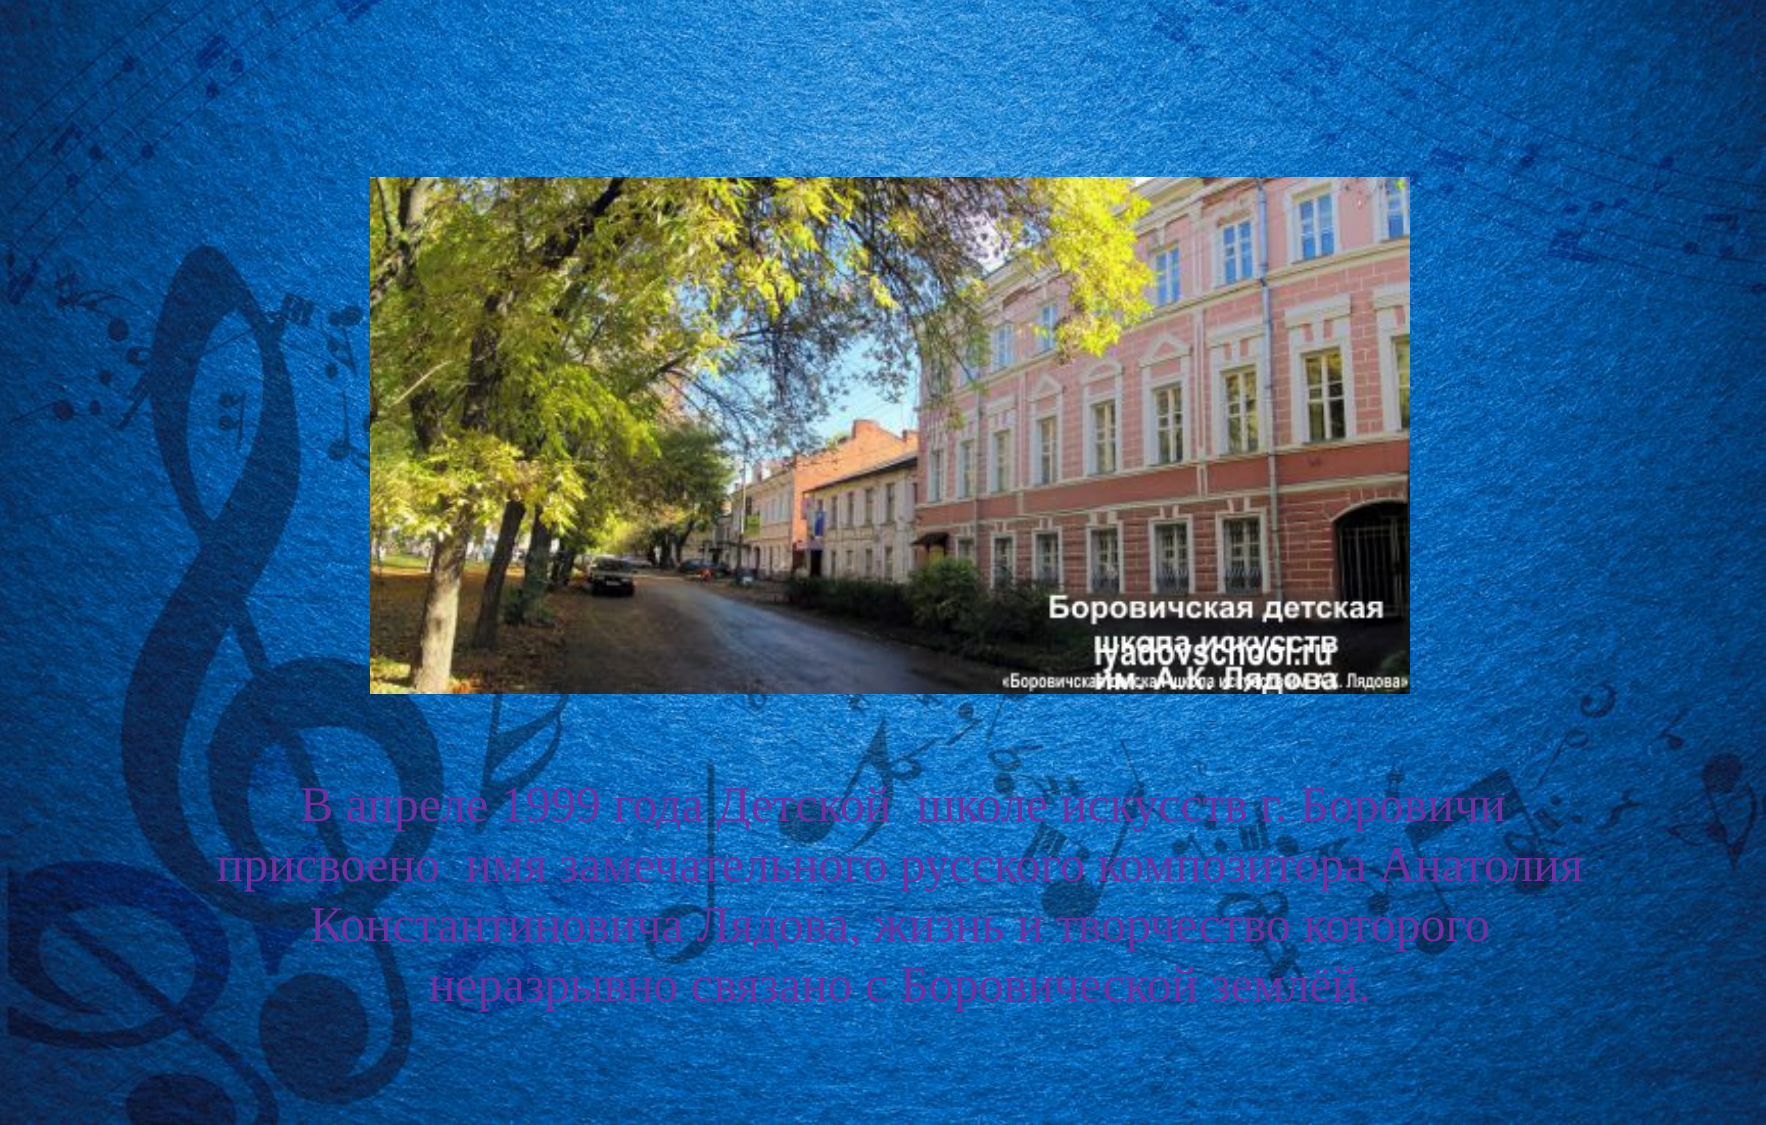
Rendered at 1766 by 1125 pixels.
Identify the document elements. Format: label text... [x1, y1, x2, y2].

text_box В апреле 1999 года Детской школе искусств г. Боровичи присвоено имя замечательного русского композитора Анатолия Константиновича Лядова, жизнь и творчество которого неразрывно связано с Боровической землёй. [187, 764, 1613, 1020]
picture [0, 0, 1766, 1125]
